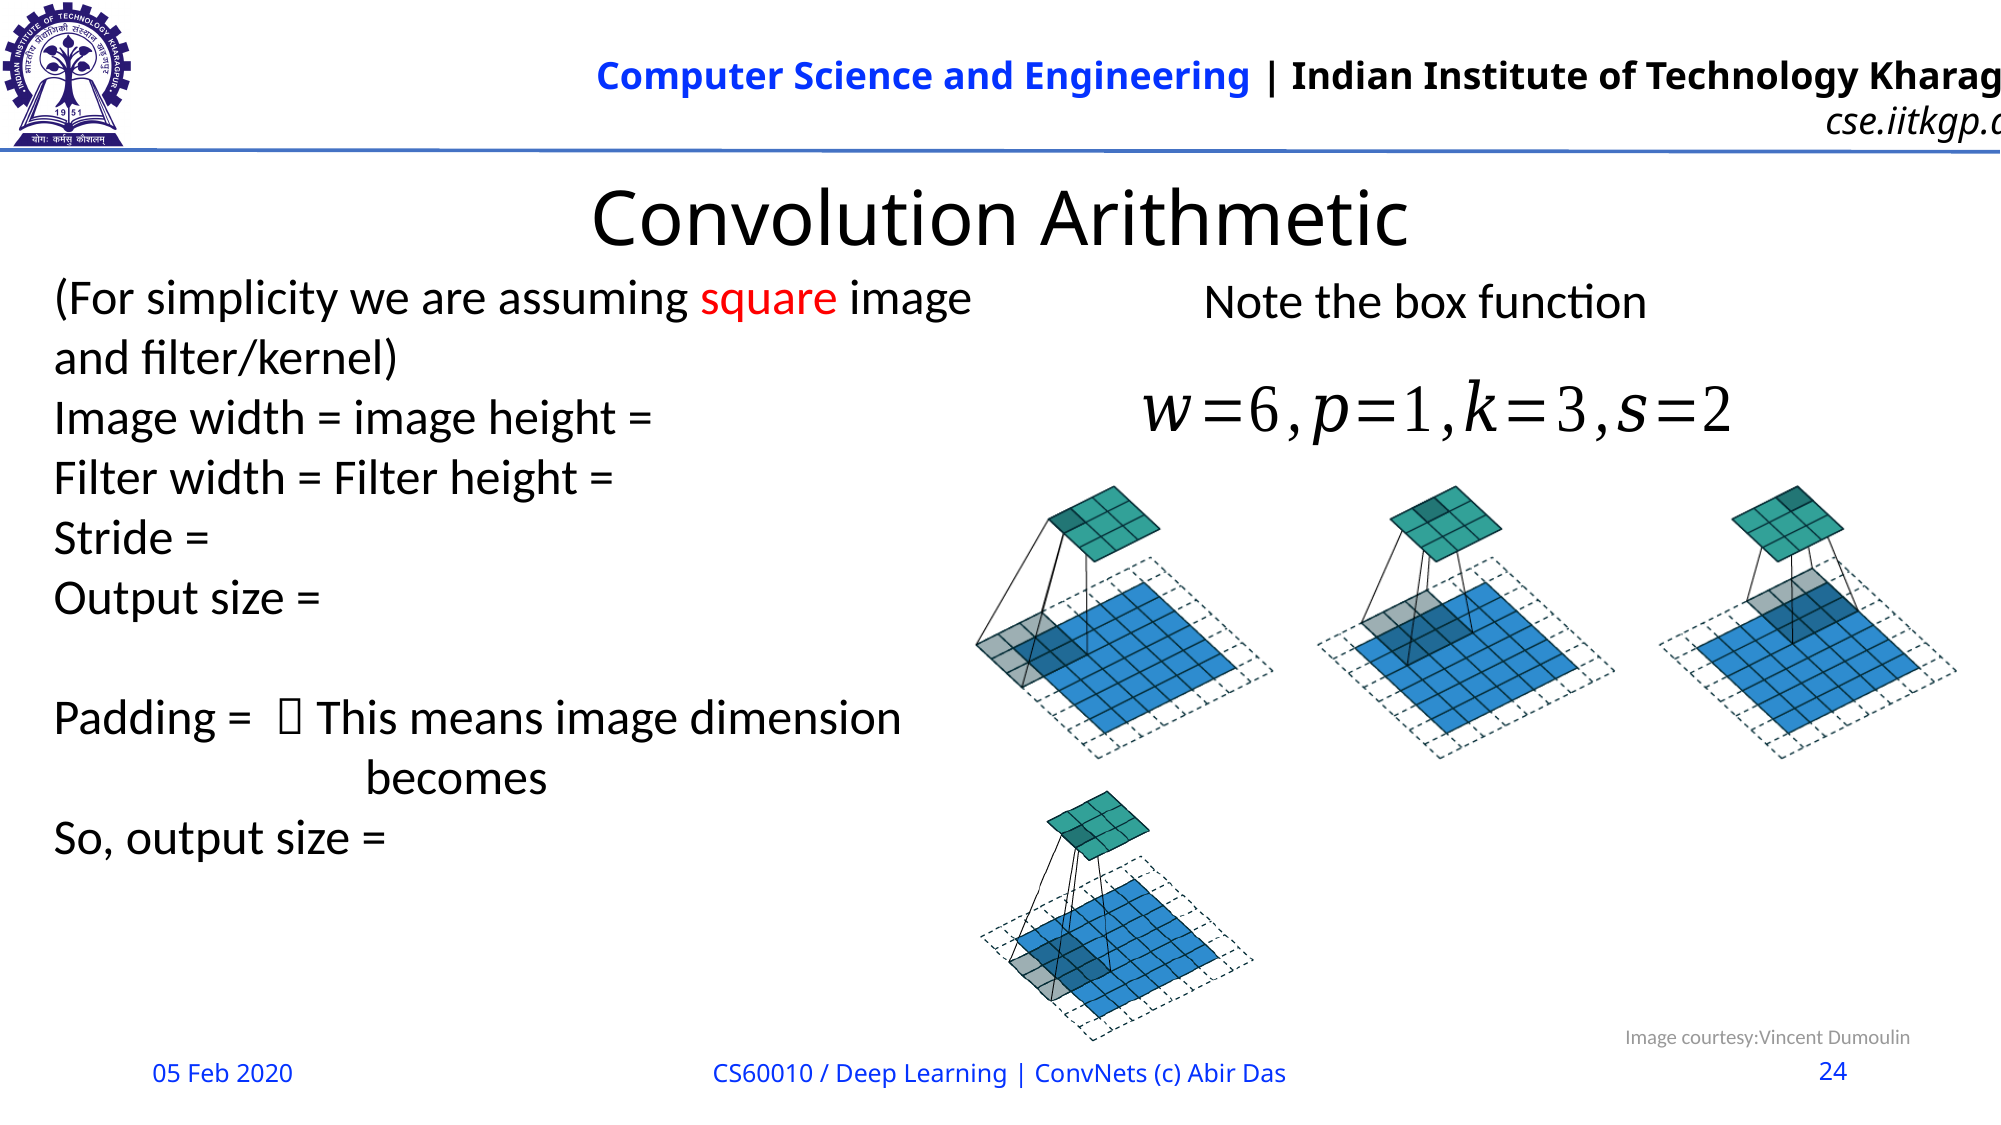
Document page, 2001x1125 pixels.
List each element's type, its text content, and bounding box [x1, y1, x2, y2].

text_box Note the box function [1188, 260, 1674, 336]
picture [959, 483, 1961, 763]
slide_number 24 [1733, 1063, 1863, 1103]
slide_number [137, 1042, 331, 1103]
picture [2, 2, 131, 147]
text_box Image courtesy:Vincent Dumoulin [1610, 1008, 1996, 1063]
title Convolution Arithmetic [406, 119, 1593, 309]
picture [974, 789, 1259, 1043]
footer CS60010 / Deep Learning | ConvNets (c) Abir Das [331, 1042, 1670, 1103]
